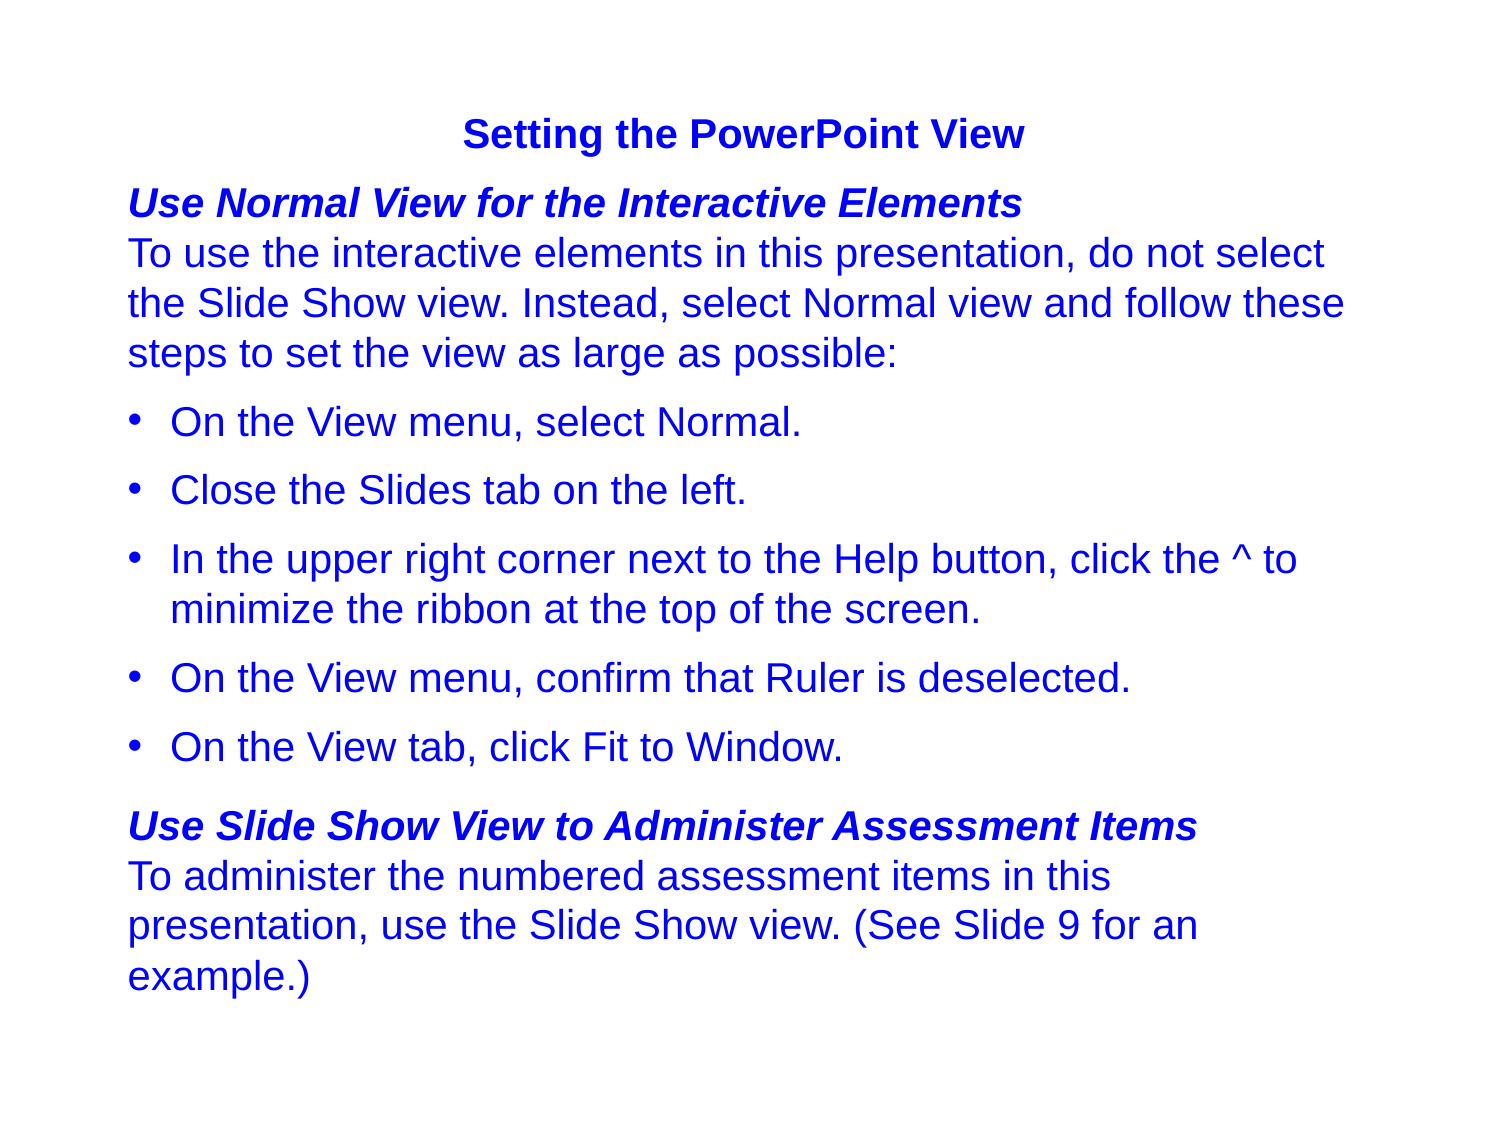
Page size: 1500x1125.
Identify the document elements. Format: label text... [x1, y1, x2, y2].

text_box Setting the PowerPoint View Use Normal View for the Interactive Elements To use the interactive elements in this presentation, do not select the Slide Show view. Instead, select Normal view and follow these steps to set the view as large as possible: On the View menu, select Normal. Close the Slides tab on the left. In the upper right corner next to the Help button, click the ^ to minimize the ribbon at the top of the screen. On the View menu, confirm that Ruler is deselected. On the View tab, click Fit to Window. Use Slide Show View to Administer Assessment Items To administer the numbered assessment items in this presentation, use the Slide Show view. (See Slide 9 for an example.) [116, 100, 1372, 1005]
